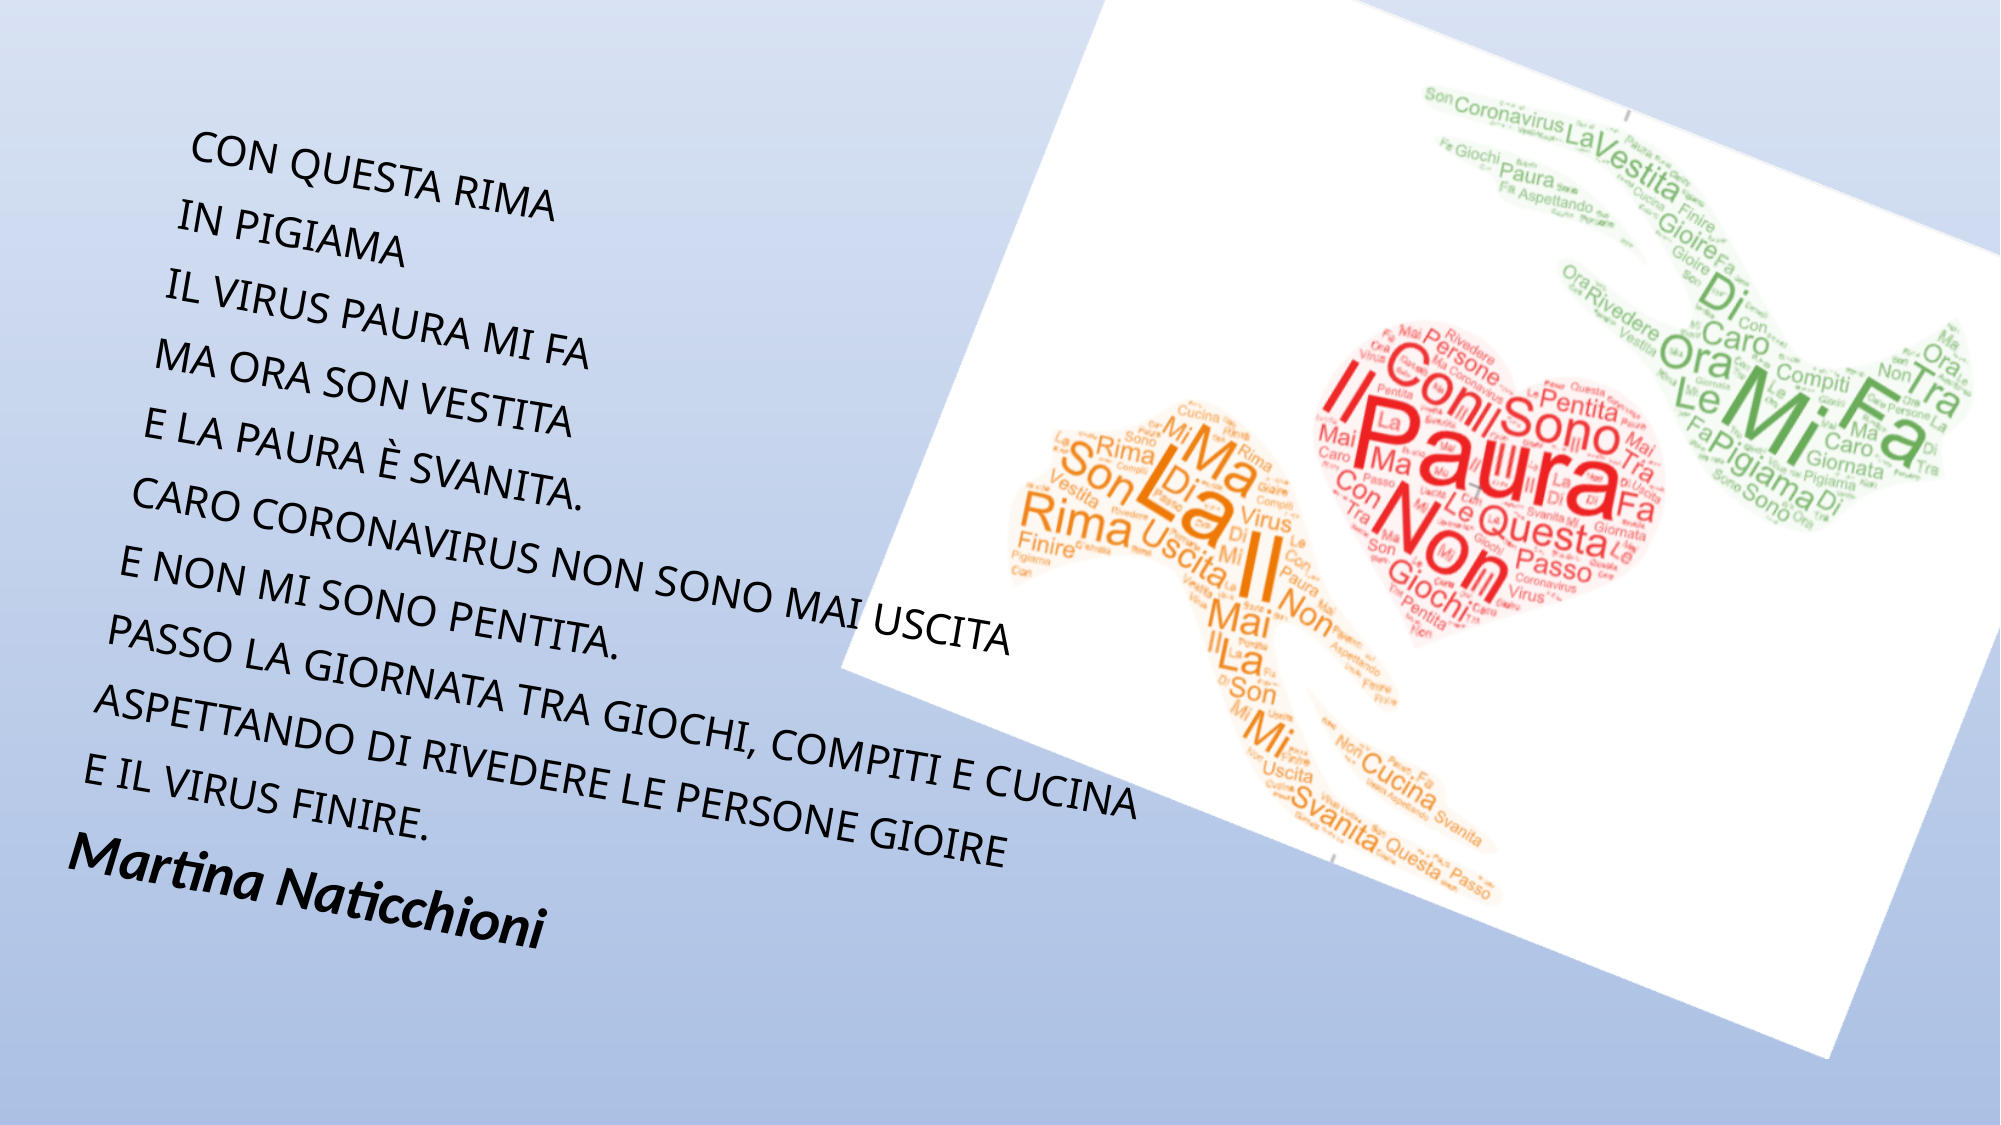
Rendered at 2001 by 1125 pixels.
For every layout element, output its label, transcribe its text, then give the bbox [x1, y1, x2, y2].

picture [951, 0, 2000, 1059]
text_box CON QUESTA RIMA IN PIGIAMA IL VIRUS PAURA MI FA MA ORA SON VESTITA E LA PAURA È SVANITA. CARO CORONAVIRUS NON SONO MAI USCITA E NON MI SONO PENTITA. PASSO LA GIORNATA TRA GIOCHI, COMPITI E CUCINA ASPETTANDO DI RIVEDERE LE PERSONE GIOIRE E IL VIRUS FINIRE. Martina Naticchioni [49, 105, 1408, 1112]
